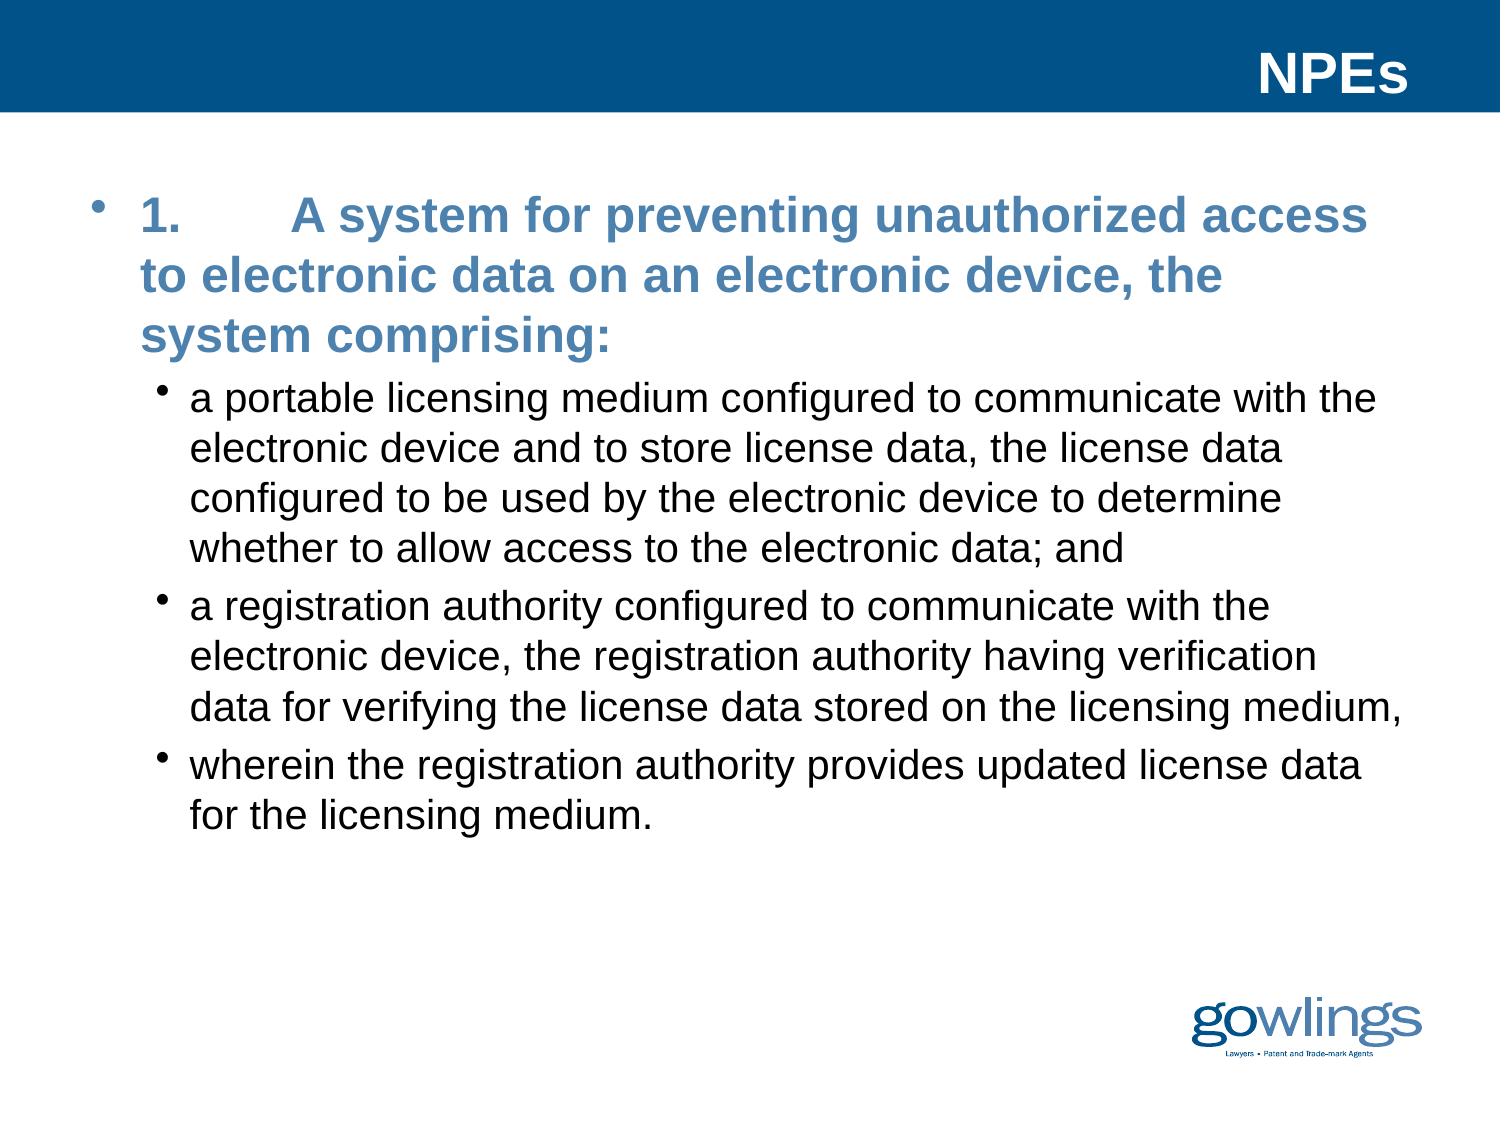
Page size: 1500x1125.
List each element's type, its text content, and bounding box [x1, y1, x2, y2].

title NPEs [74, 24, 1426, 113]
list 1. A system for preventing unauthorized access to electronic data on an electronic device, the system comprising: a portable licensing medium configured to communicate with the electronic device and to store license data, the license data configured to be used by the electronic device to determine whether to allow access to the electronic data; and a registration authority configured to communicate with the electronic device, the registration authority having verification data for verifying the license data stored on the licensing medium, wherein the registration authority provides updated license data for the licensing medium. [74, 174, 1426, 918]
